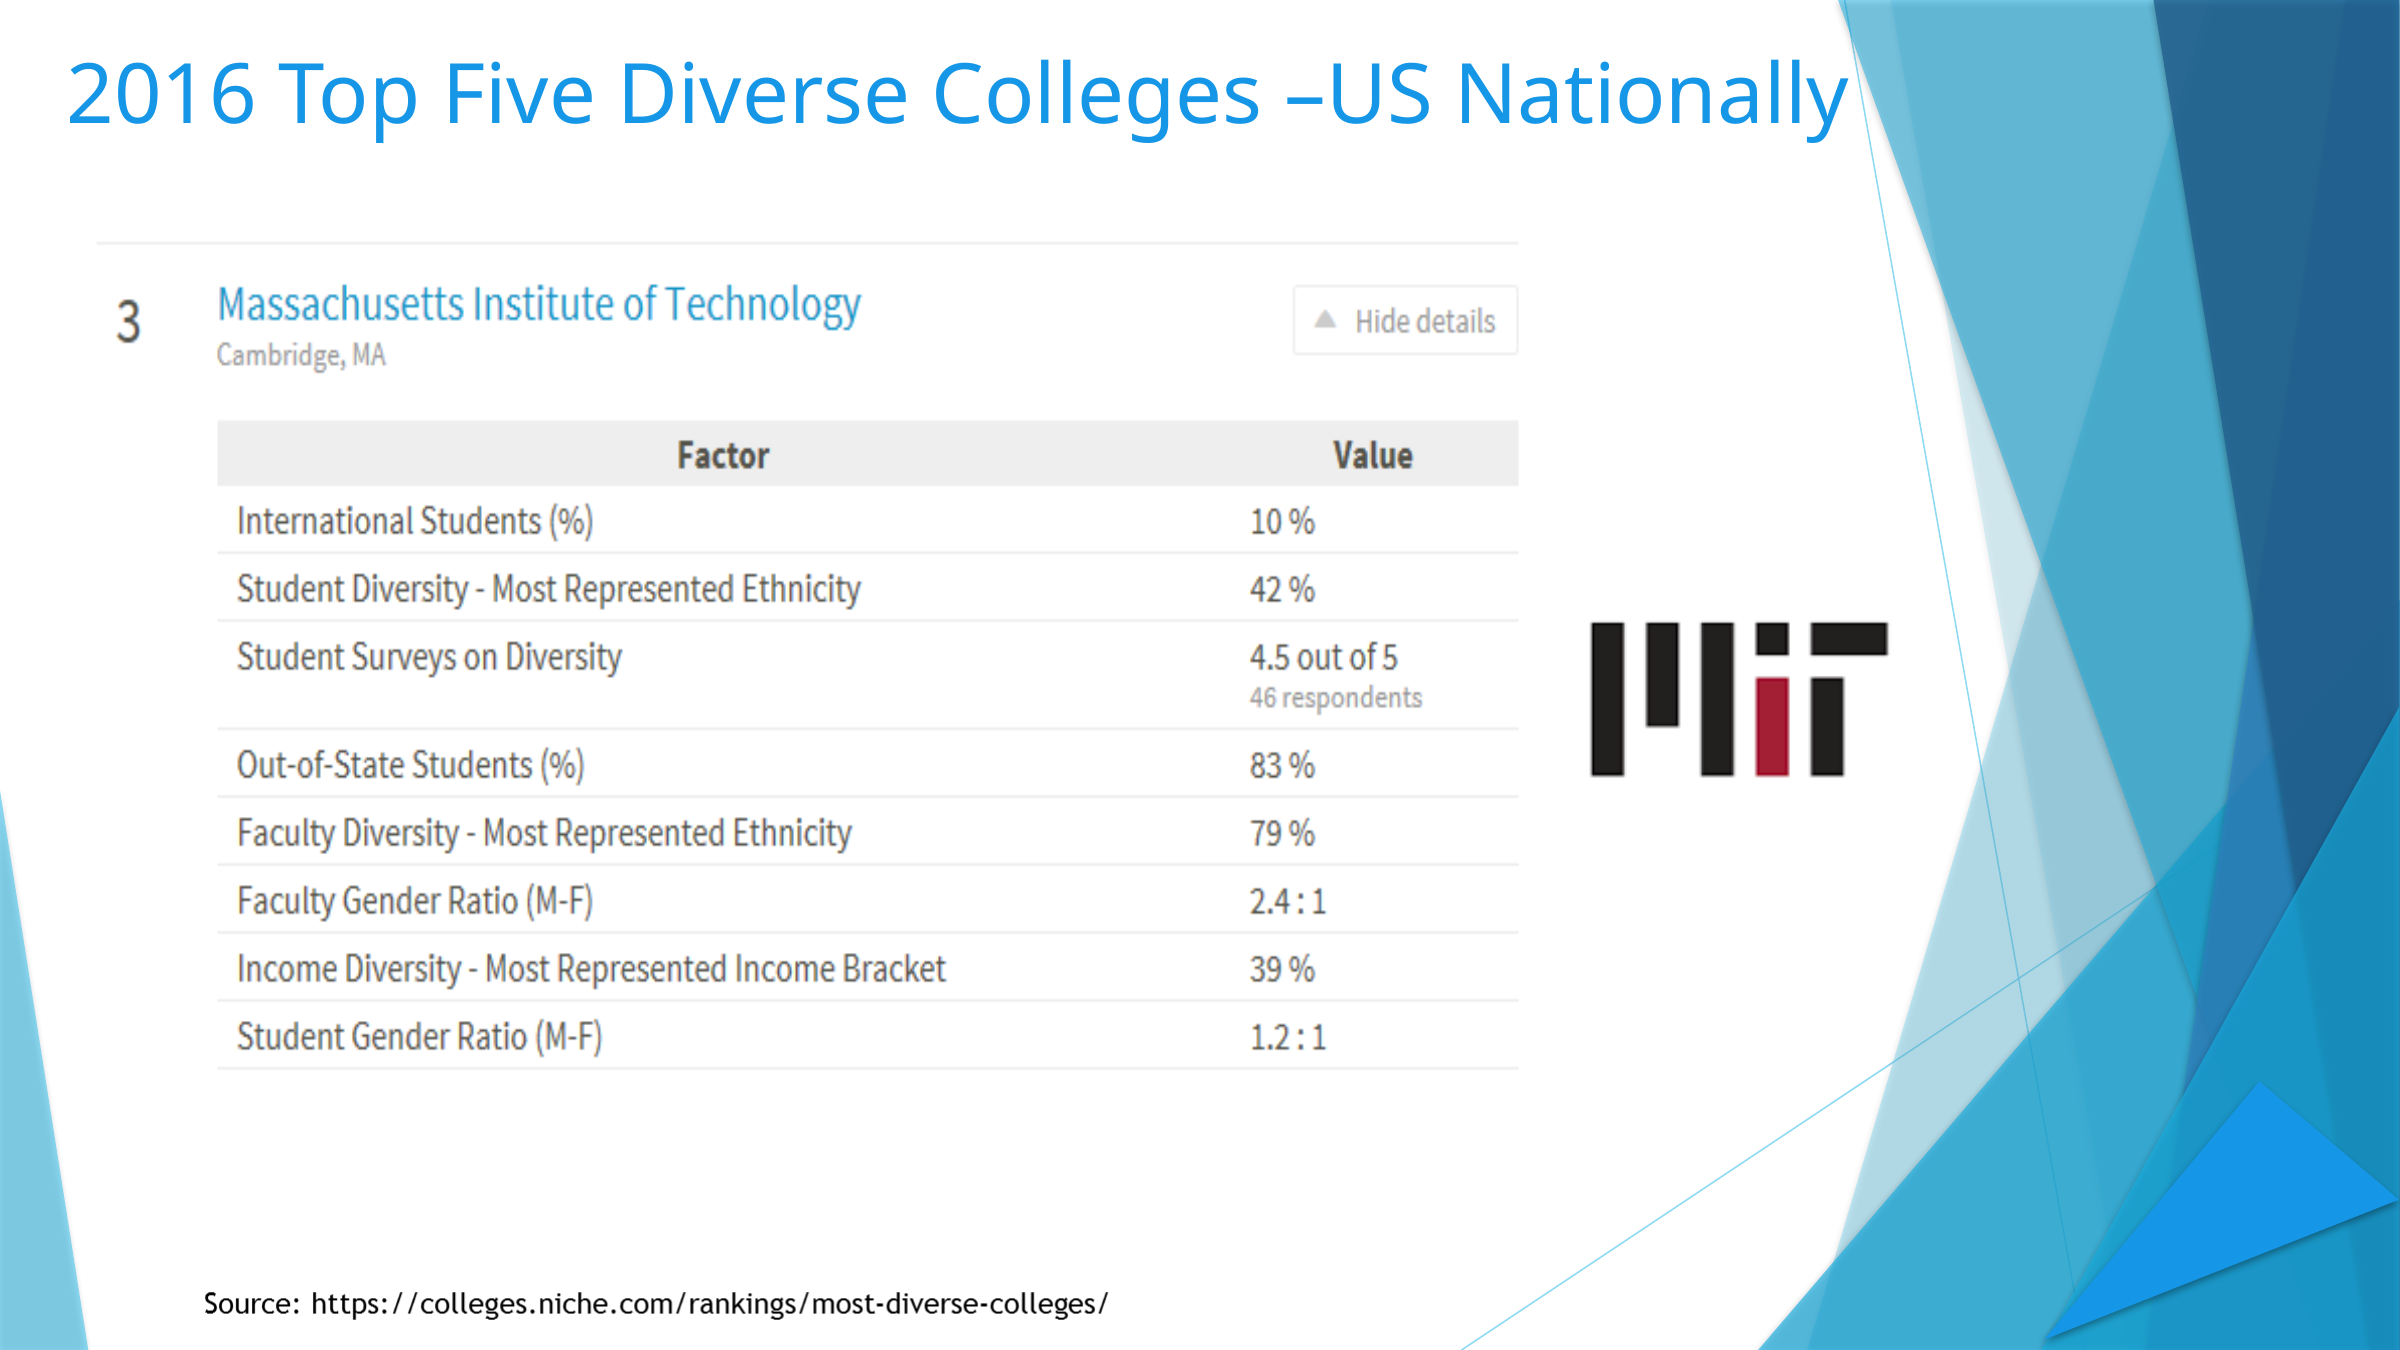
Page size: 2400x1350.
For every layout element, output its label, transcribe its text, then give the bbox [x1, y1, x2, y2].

picture [94, 224, 1551, 1082]
text_box [2043, 1080, 2400, 1341]
picture [1566, 527, 1911, 871]
text_box 2016 Top Five Diverse Colleges –US Nationally [51, 32, 2222, 148]
picture [185, 1274, 1391, 1338]
